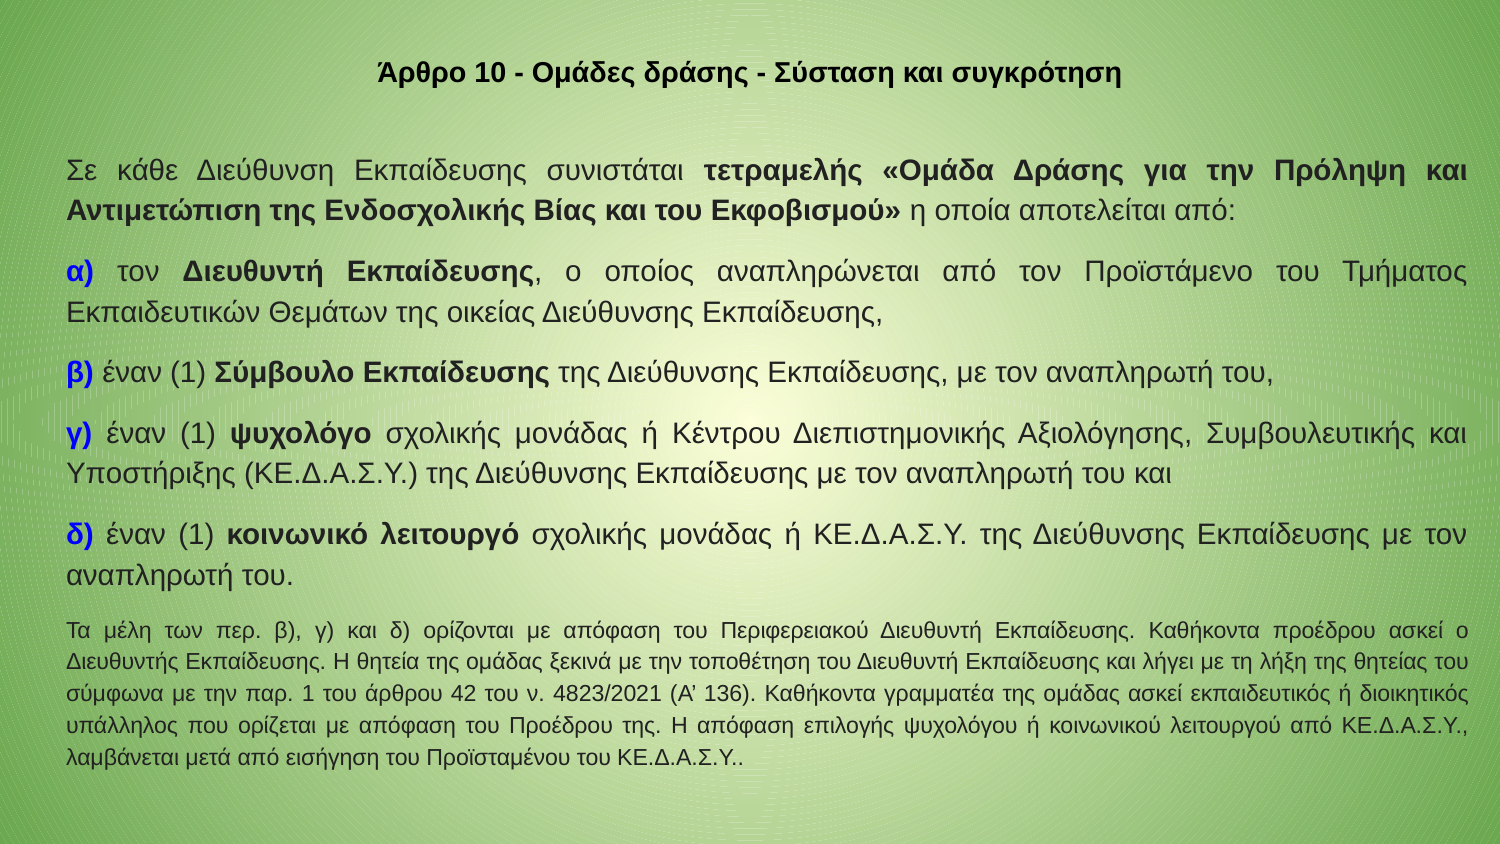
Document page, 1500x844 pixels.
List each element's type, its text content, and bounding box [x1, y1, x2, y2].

title Άρθρο 10 - Ομάδες δράσης - Σύσταση και συγκρότηση [51, 33, 1449, 104]
list Σε κάθε Διεύθυνση Εκπαίδευσης συνιστάται τετραμελής «Ομάδα Δράσης για την Πρόληψη και Αντιμετώπιση της Ενδοσχολικής Βίας και του Εκφοβισμού» η οποία αποτελείται από: α) τον Διευθυντή Εκπαίδευσης, ο οποίος αναπληρώνεται από τον Προϊστάμενο του Τμήματος Εκπαιδευτικών Θεμάτων της οικείας Διεύθυνσης Εκπαίδευσης, β) έναν (1) Σύμβουλο Εκπαίδευσης της Διεύθυνσης Εκπαίδευσης, με τον αναπληρωτή του, γ) έναν (1) ψυχολόγο σχολικής μονάδας ή Κέντρου Διεπιστημονικής Αξιολόγησης, Συμβουλευτικής και Υποστήριξης (ΚΕ.Δ.Α.Σ.Υ.) της Διεύθυνσης Εκπαίδευσης με τον αναπληρωτή του και δ) έναν (1) κοινωνικό λειτουργό σχολικής μονάδας ή ΚΕ.Δ.Α.Σ.Υ. της Διεύθυνσης Εκπαίδευσης με τον αναπληρωτή του. Τα μέλη των περ. β), γ) και δ) ορίζονται με απόφαση του Περιφερειακού Διευθυντή Εκπαίδευσης. Καθήκοντα προέδρου ασκεί ο Διευθυντής Εκπαίδευσης. Η θητεία της ομάδας ξεκινά με την τοποθέτηση του Διευθυντή Εκπαίδευσης και λήγει με τη λήξη της θητείας του σύμφωνα με την παρ. 1 του άρθρου 42 του ν. 4823/2021 (Α’ 136). Καθήκοντα γραμματέα της ομάδας ασκεί εκπαιδευτικός ή διοικητικός υπάλληλος που ορίζεται με απόφαση του Προέδρου της. Η απόφαση επιλογής ψυχολόγου ή κοινωνικού λειτουργού από ΚΕ.Δ.Α.Σ.Υ., λαμβάνεται μετά από εισήγηση του Προϊσταμένου του ΚΕ.Δ.Α.Σ.Υ.. [51, 130, 1483, 789]
